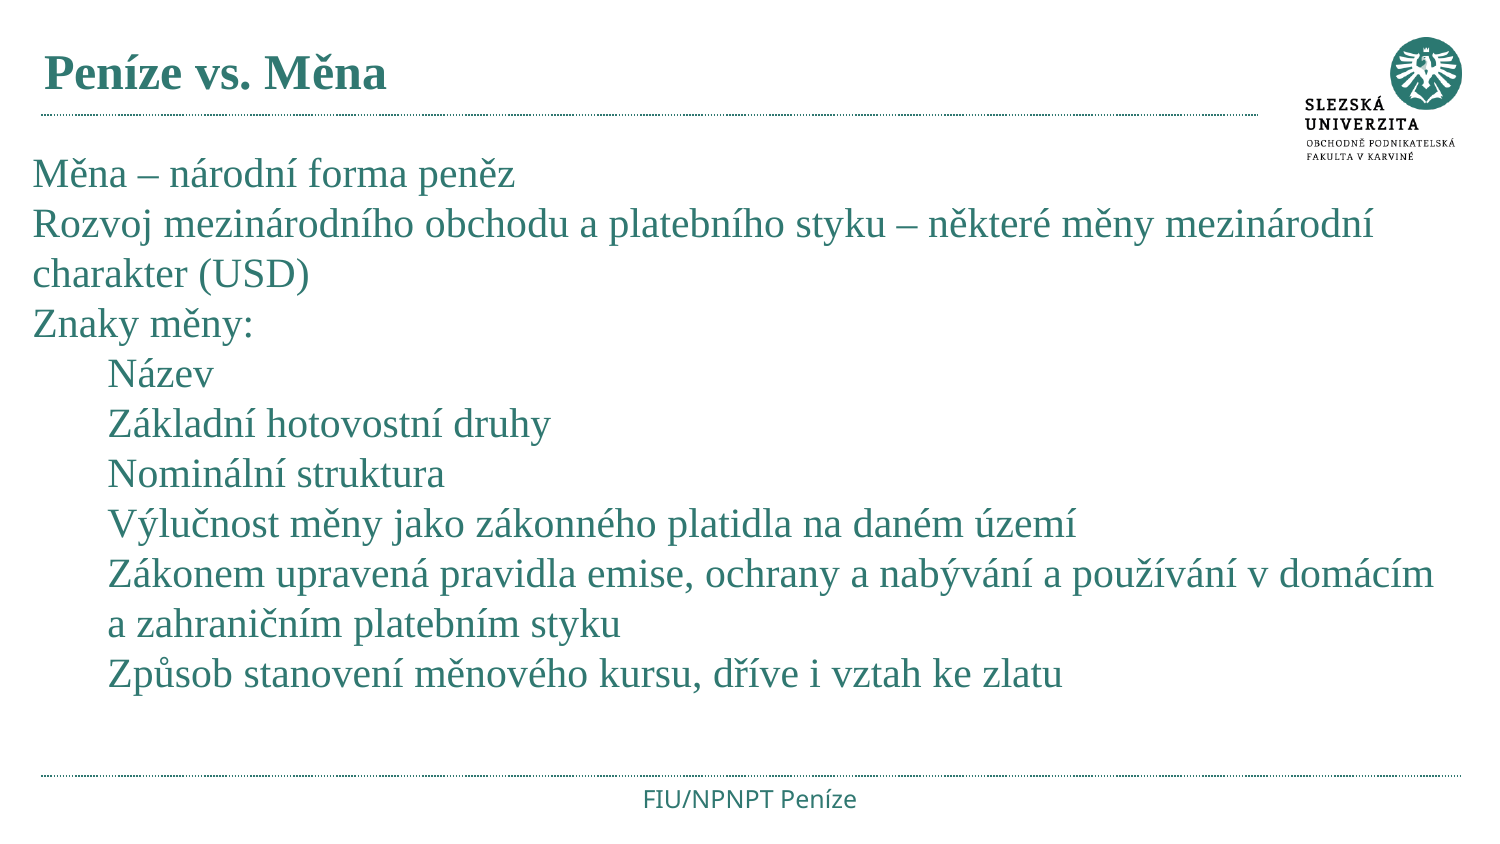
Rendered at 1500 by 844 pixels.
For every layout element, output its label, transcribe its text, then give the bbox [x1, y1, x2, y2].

text_box FIU/NPNPT Peníze [47, 776, 1453, 824]
picture [1305, 37, 1462, 138]
title Peníze vs. Měna [29, 32, 999, 116]
list Měna – národní forma peněz Rozvoj mezinárodního obchodu a platebního styku – některé měny mezinárodní charakter (USD) Znaky měny: Název Základní hotovostní druhy Nominální struktura Výlučnost měny jako zákonného platidla na daném území Zákonem upravená pravidla emise, ochrany a nabývání a používání v domácím a zahraničním platebním styku Způsob stanovení měnového kursu, dříve i vztah ke zlatu [17, 138, 1471, 741]
